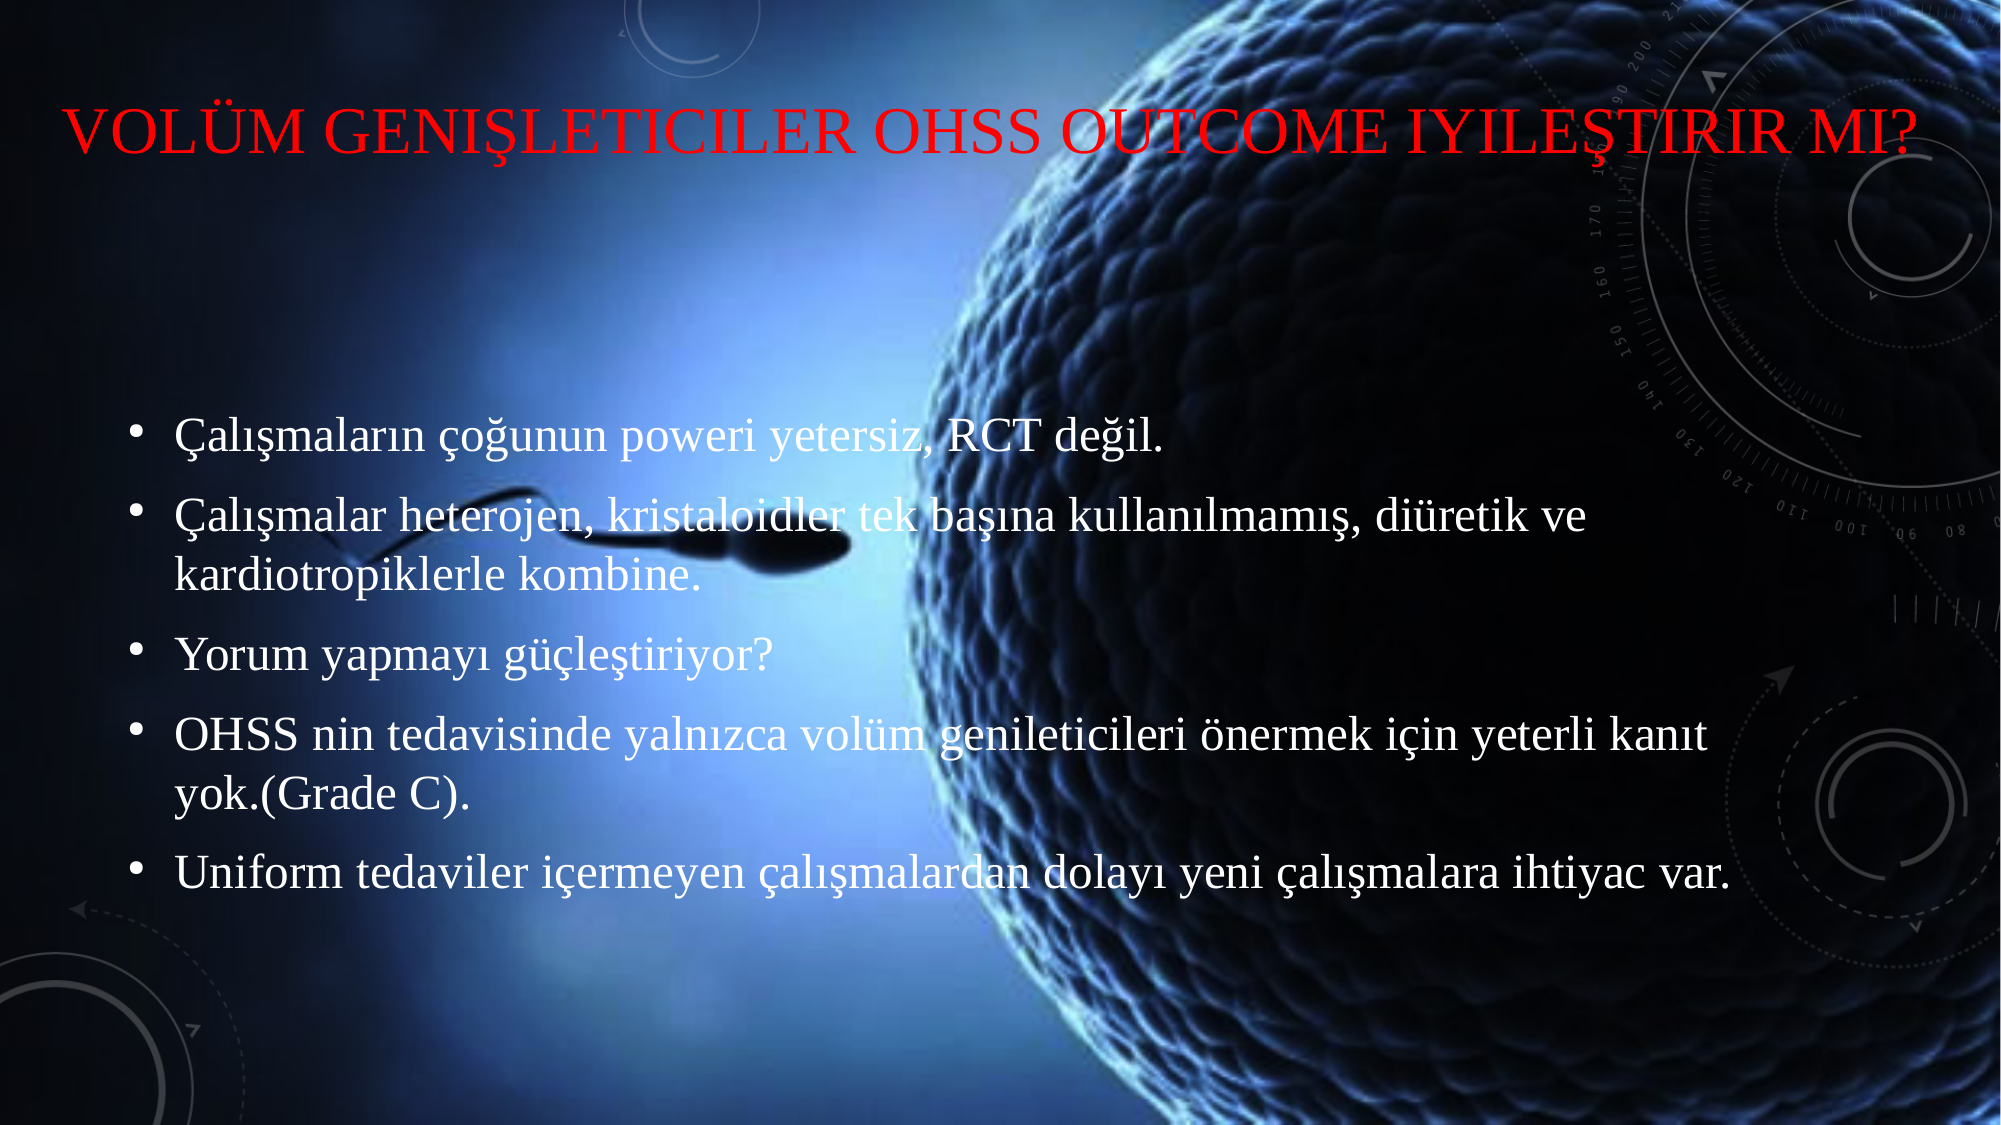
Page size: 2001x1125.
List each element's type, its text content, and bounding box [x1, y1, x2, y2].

list Çalışmaların çoğunun poweri yetersiz, RCT değil. Çalışmalar heterojen, kristaloidler tek başına kullanılmamış, diüretik ve kardiotropiklerle kombine. Yorum yapmayı güçleştiriyor? OHSS nin tedavisinde yalnızca volüm genileticileri önermek için yeterli kanıt yok.(Grade C). Uniform tedaviler içermeyen çalışmalardan dolayı yeni çalışmalara ihtiyac var. [112, 351, 1775, 950]
picture [0, 0, 2001, 1125]
title Volüm Genişleticiler OHSS outcome iyileştirir mi? [46, 0, 2001, 254]
